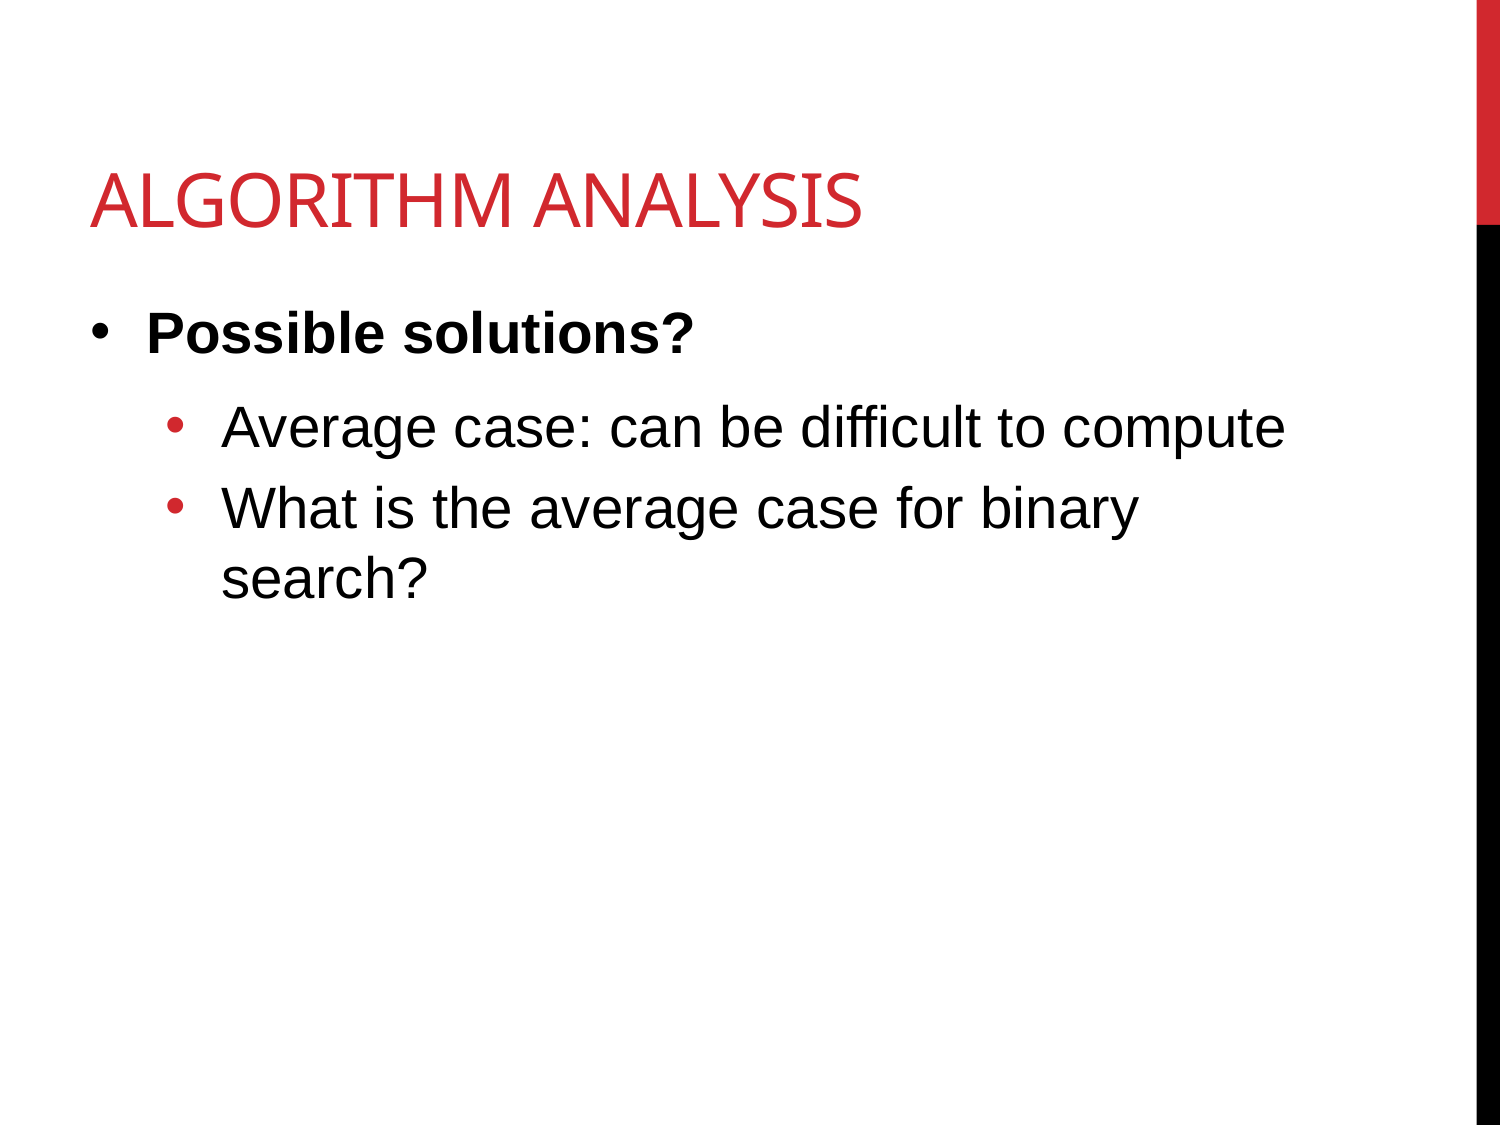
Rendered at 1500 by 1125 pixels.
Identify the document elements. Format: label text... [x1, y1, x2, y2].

list Possible solutions? Average case: can be difficult to compute What is the average case for binary search? [75, 287, 1325, 1005]
title Algorithm analysis [75, 25, 1500, 250]
